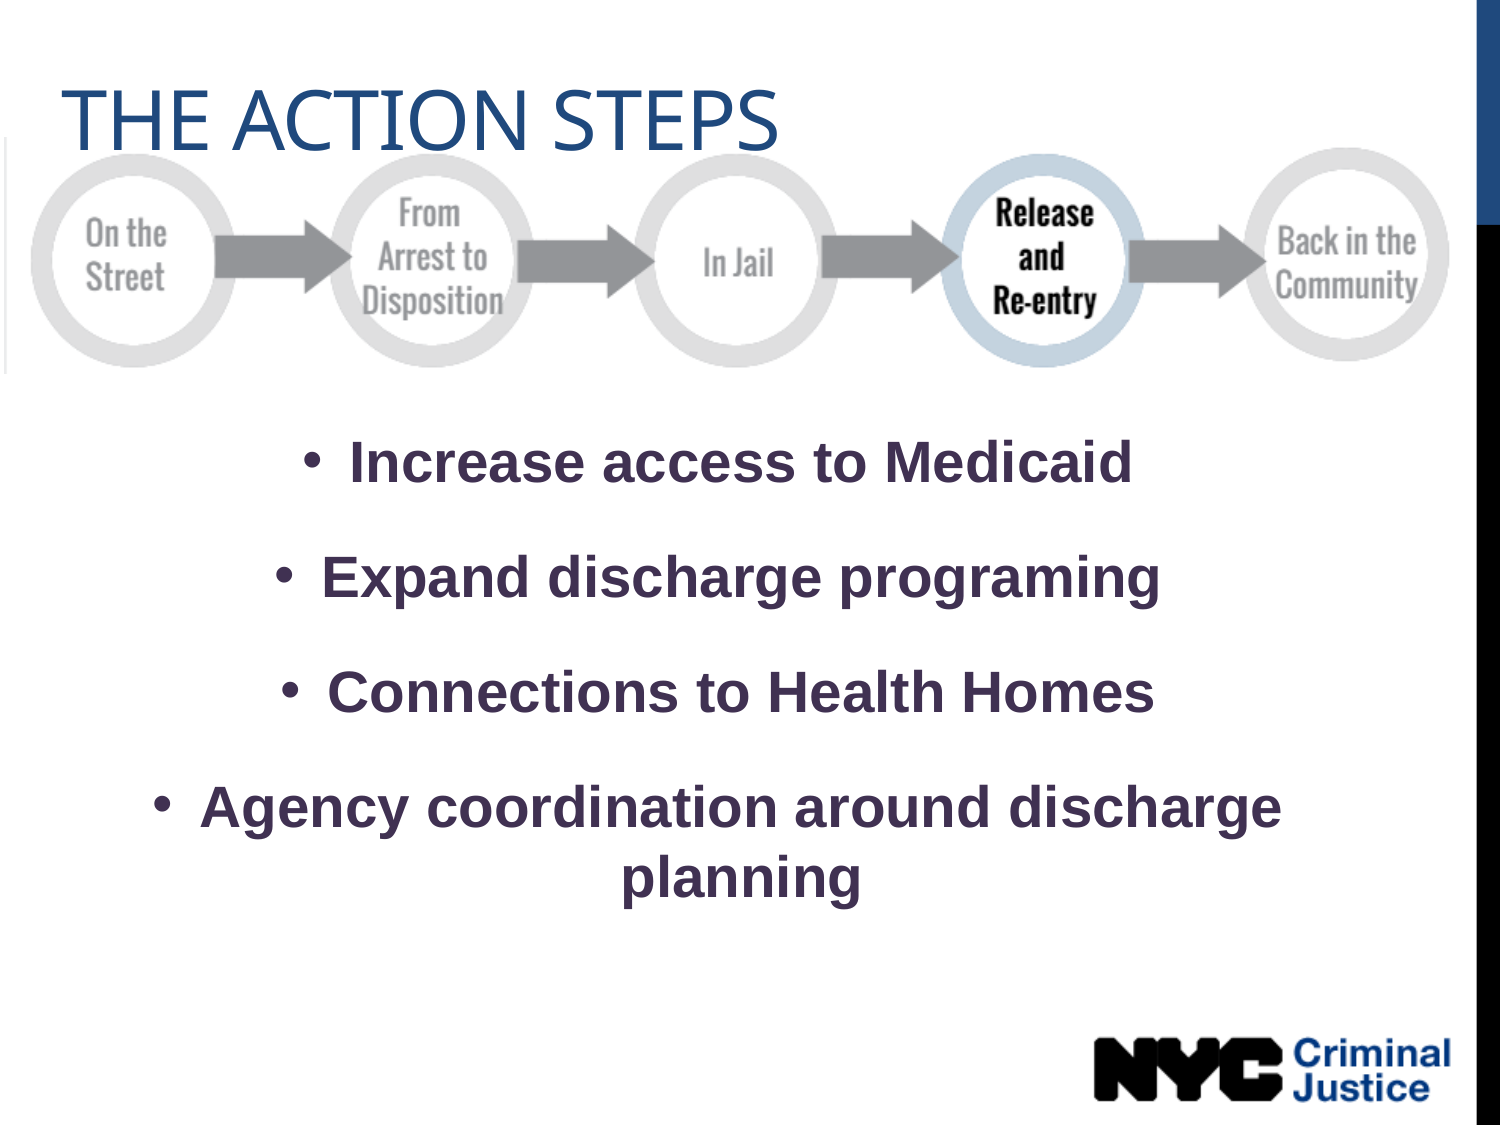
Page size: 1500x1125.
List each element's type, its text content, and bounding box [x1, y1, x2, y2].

title The action steps [46, 0, 997, 131]
text_box Increase access to Medicaid Expand discharge programing Connections to Health Homes Agency coordination around discharge planning [49, 416, 1388, 917]
picture [1074, 1021, 1468, 1125]
picture [3, 136, 1457, 374]
